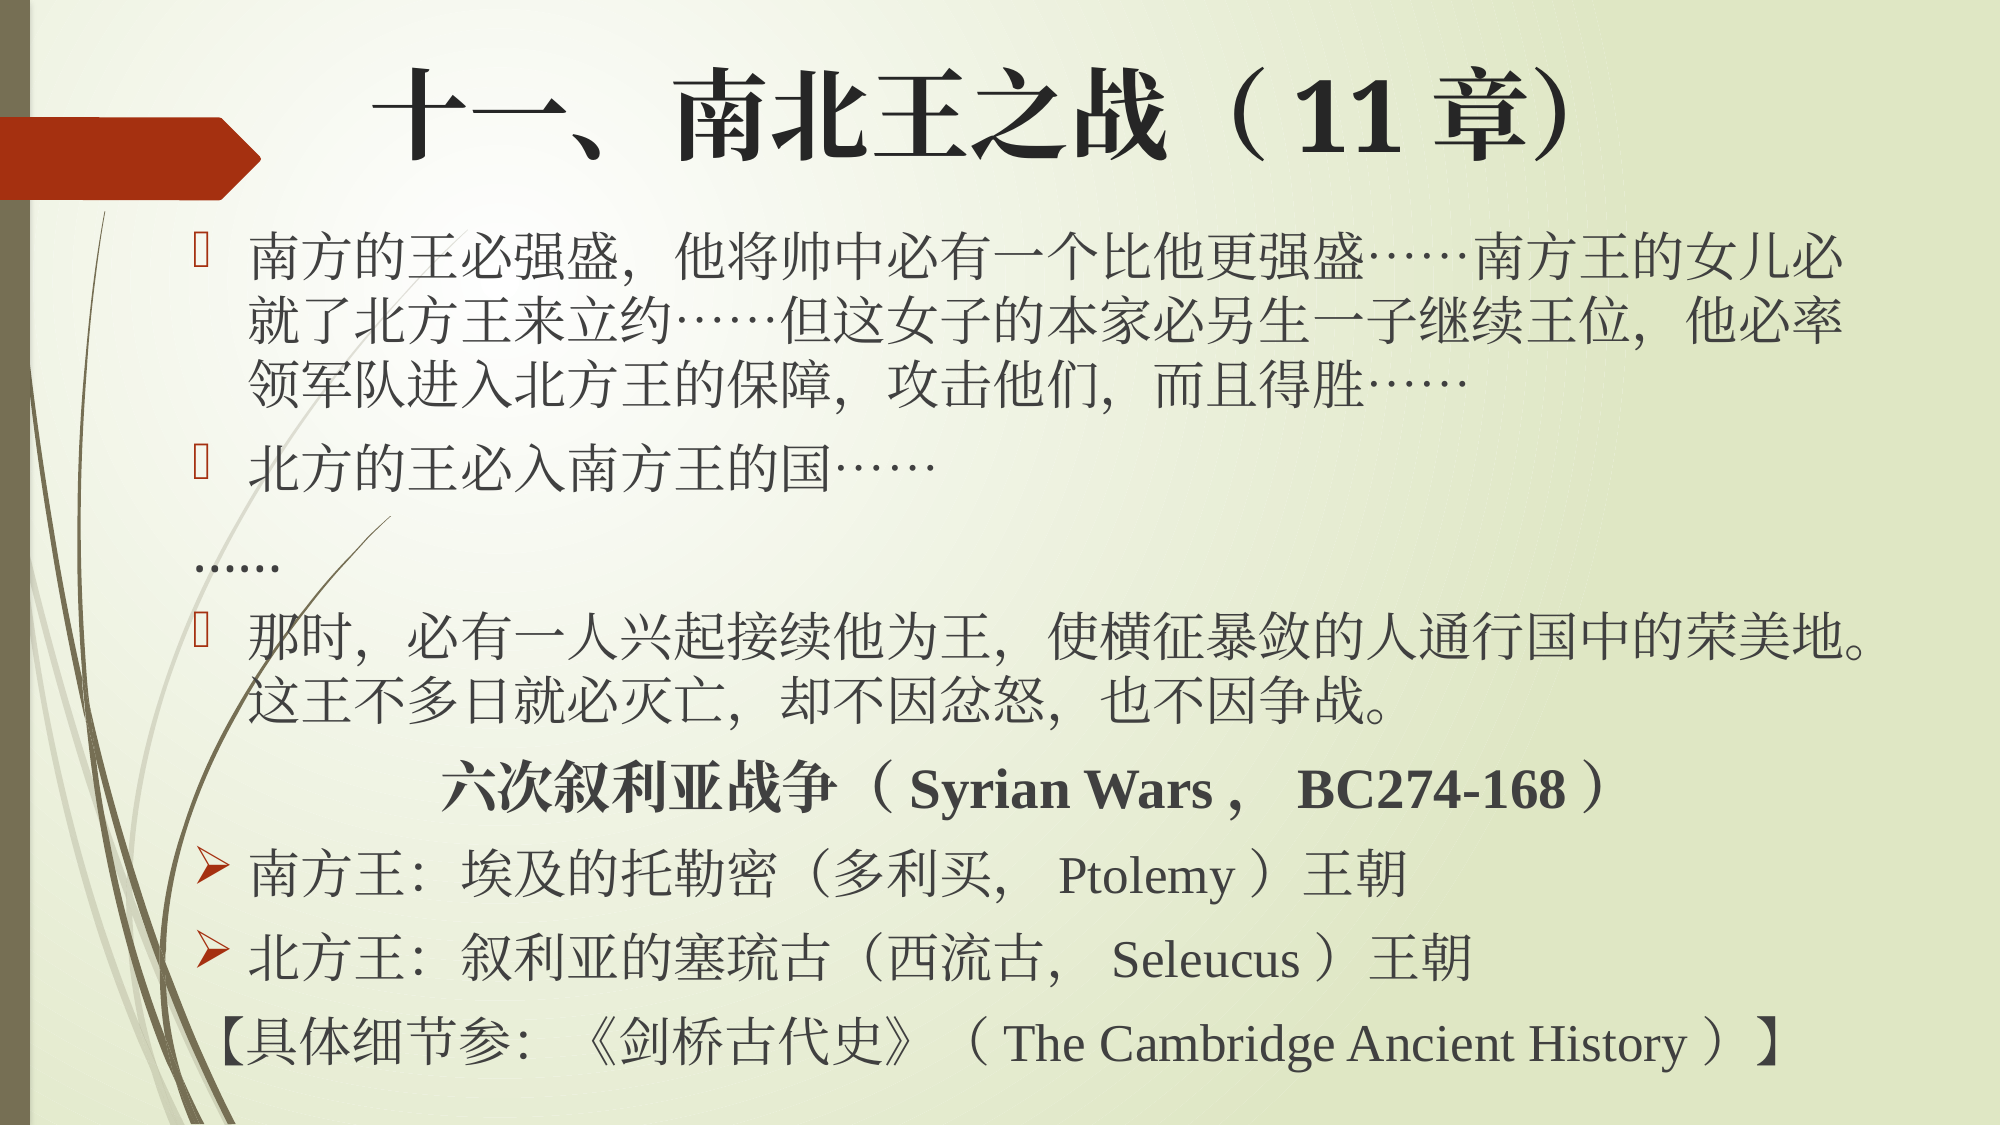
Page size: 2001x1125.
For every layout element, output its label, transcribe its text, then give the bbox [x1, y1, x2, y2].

title 十一、南北王之战（11章） [99, 45, 1900, 200]
list 南方的王必强盛，他将帅中必有一个比他更强盛……南方王的女儿必就了北方王来立约……但这女子的本家必另生一子继续王位，他必率领军队进入北方王的保障，攻击他们，而且得胜…… 北方的王必入南方王的国…… …… 那时，必有一人兴起接续他为王，使横征暴敛的人通行国中的荣美地。这王不多日就必灭亡，却不因忿怒，也不因争战。 六次叙利亚战争（Syrian Wars，BC274-168） 南方王：埃及的托勒密（多利买，Ptolemy）王朝 北方王：叙利亚的塞琉古（西流古，Seleucus）王朝 【具体细节参：《剑桥古代史》（The Cambridge Ancient History）】 [177, 215, 1900, 1085]
